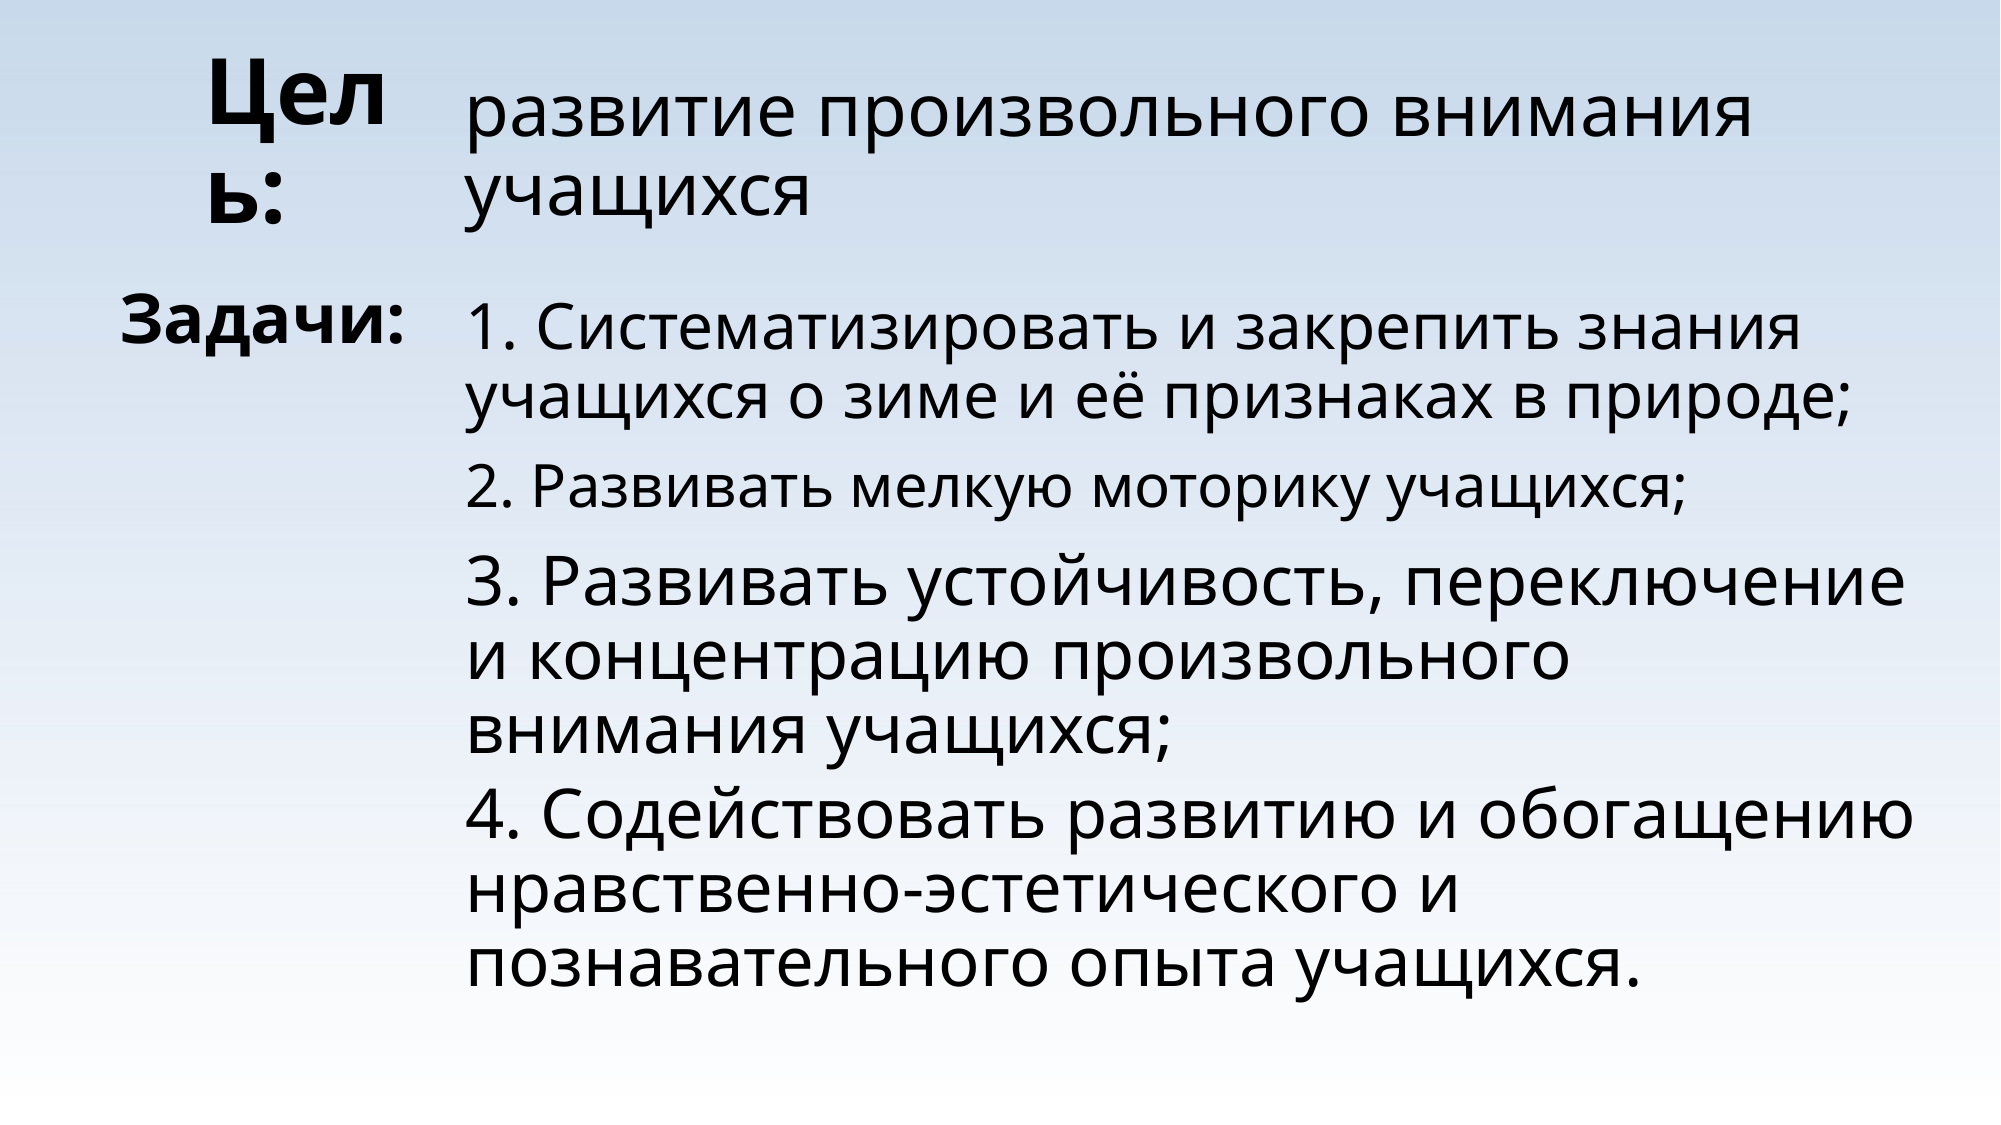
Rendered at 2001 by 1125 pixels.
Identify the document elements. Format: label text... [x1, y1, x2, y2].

picture [0, 0, 2001, 1125]
text_box Задачи: [104, 257, 450, 385]
text_box развитие произвольного внимания учащихся [449, 88, 1926, 217]
text_box 3. Развивать устойчивость, переключение и концентрацию произвольного внимания учащихся; [450, 547, 1939, 768]
text_box 1. Систематизировать и закрепить знания учащихся о зиме и её признаках в природе; [450, 278, 1939, 449]
text_box 2. Развивать мелкую моторику учащихся; [450, 424, 1858, 547]
title Цель: [189, 80, 436, 208]
text_box 4. Содействовать развитию и обогащению нравственно-эстетического и познавательного опыта учащихся. [450, 826, 1939, 955]
